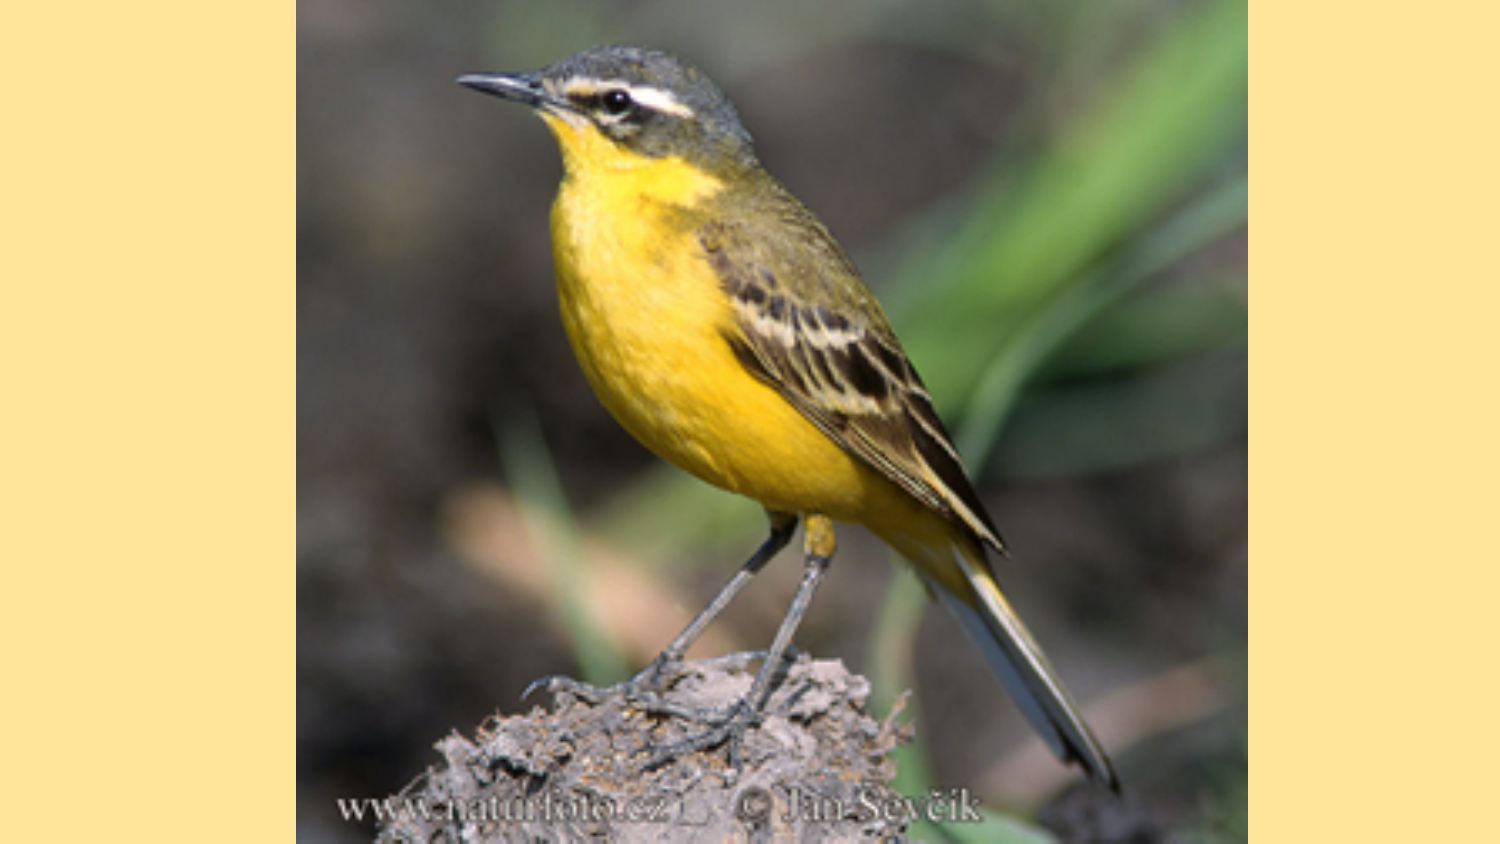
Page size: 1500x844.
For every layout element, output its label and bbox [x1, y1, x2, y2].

picture [296, 0, 1248, 844]
